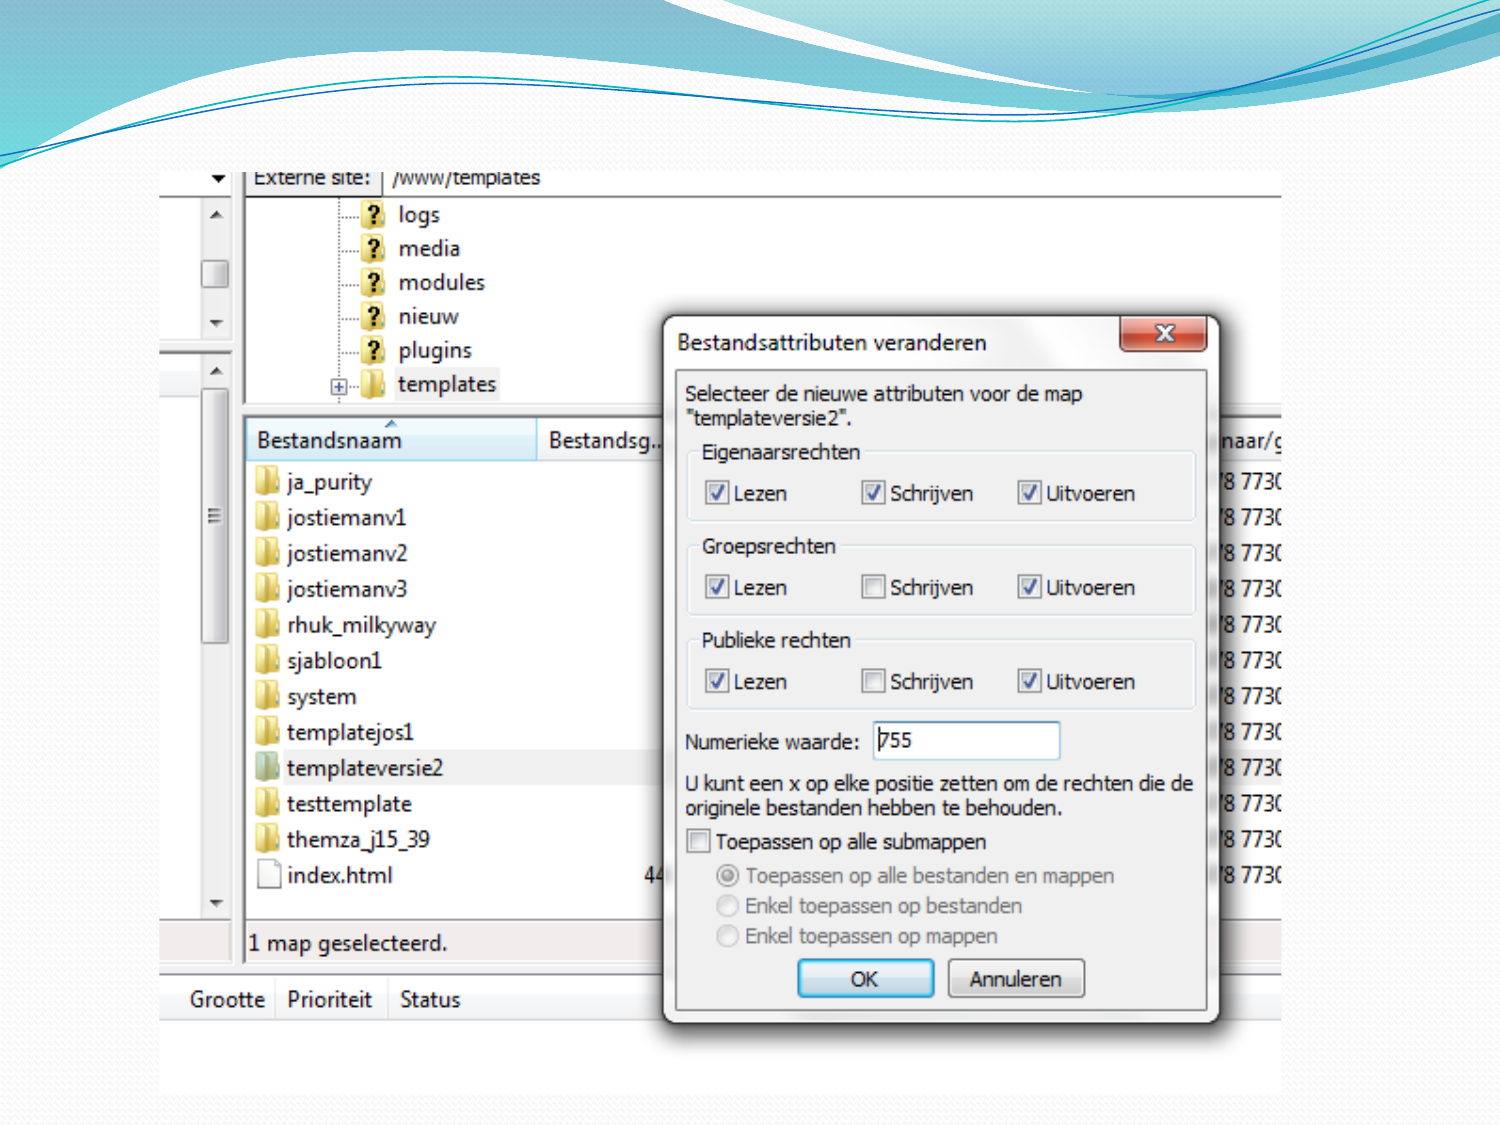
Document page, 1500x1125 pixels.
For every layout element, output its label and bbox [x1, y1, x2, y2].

picture [159, 172, 1282, 1096]
